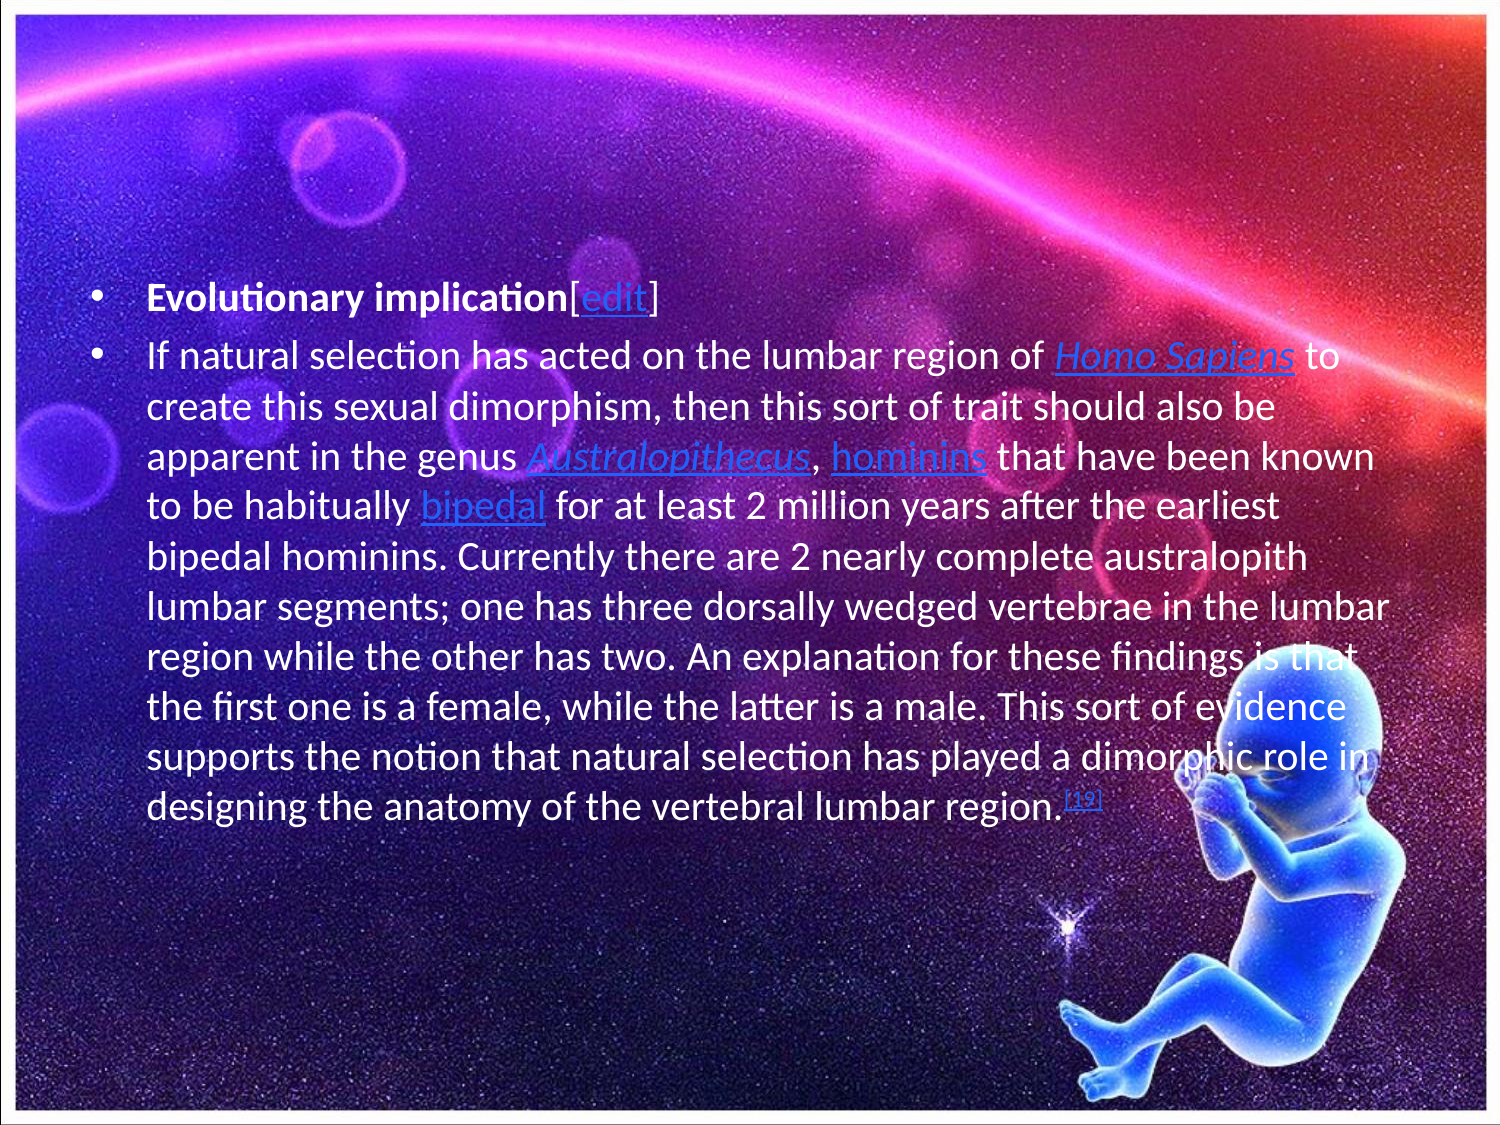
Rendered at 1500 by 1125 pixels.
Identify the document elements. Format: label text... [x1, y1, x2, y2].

picture [0, 0, 1500, 1125]
list Evolutionary implication[edit] If natural selection has acted on the lumbar region of Homo Sapiens to create this sexual dimorphism, then this sort of trait should also be apparent in the genus Australopithecus, hominins that have been known to be habitually bipedal for at least 2 million years after the earliest bipedal hominins. Currently there are 2 nearly complete australopith lumbar segments; one has three dorsally wedged vertebrae in the lumbar region while the other has two. An explanation for these findings is that the first one is a female, while the latter is a male. This sort of evidence supports the notion that natural selection has played a dimorphic role in designing the anatomy of the vertebral lumbar region.[19] [74, 262, 1426, 1006]
